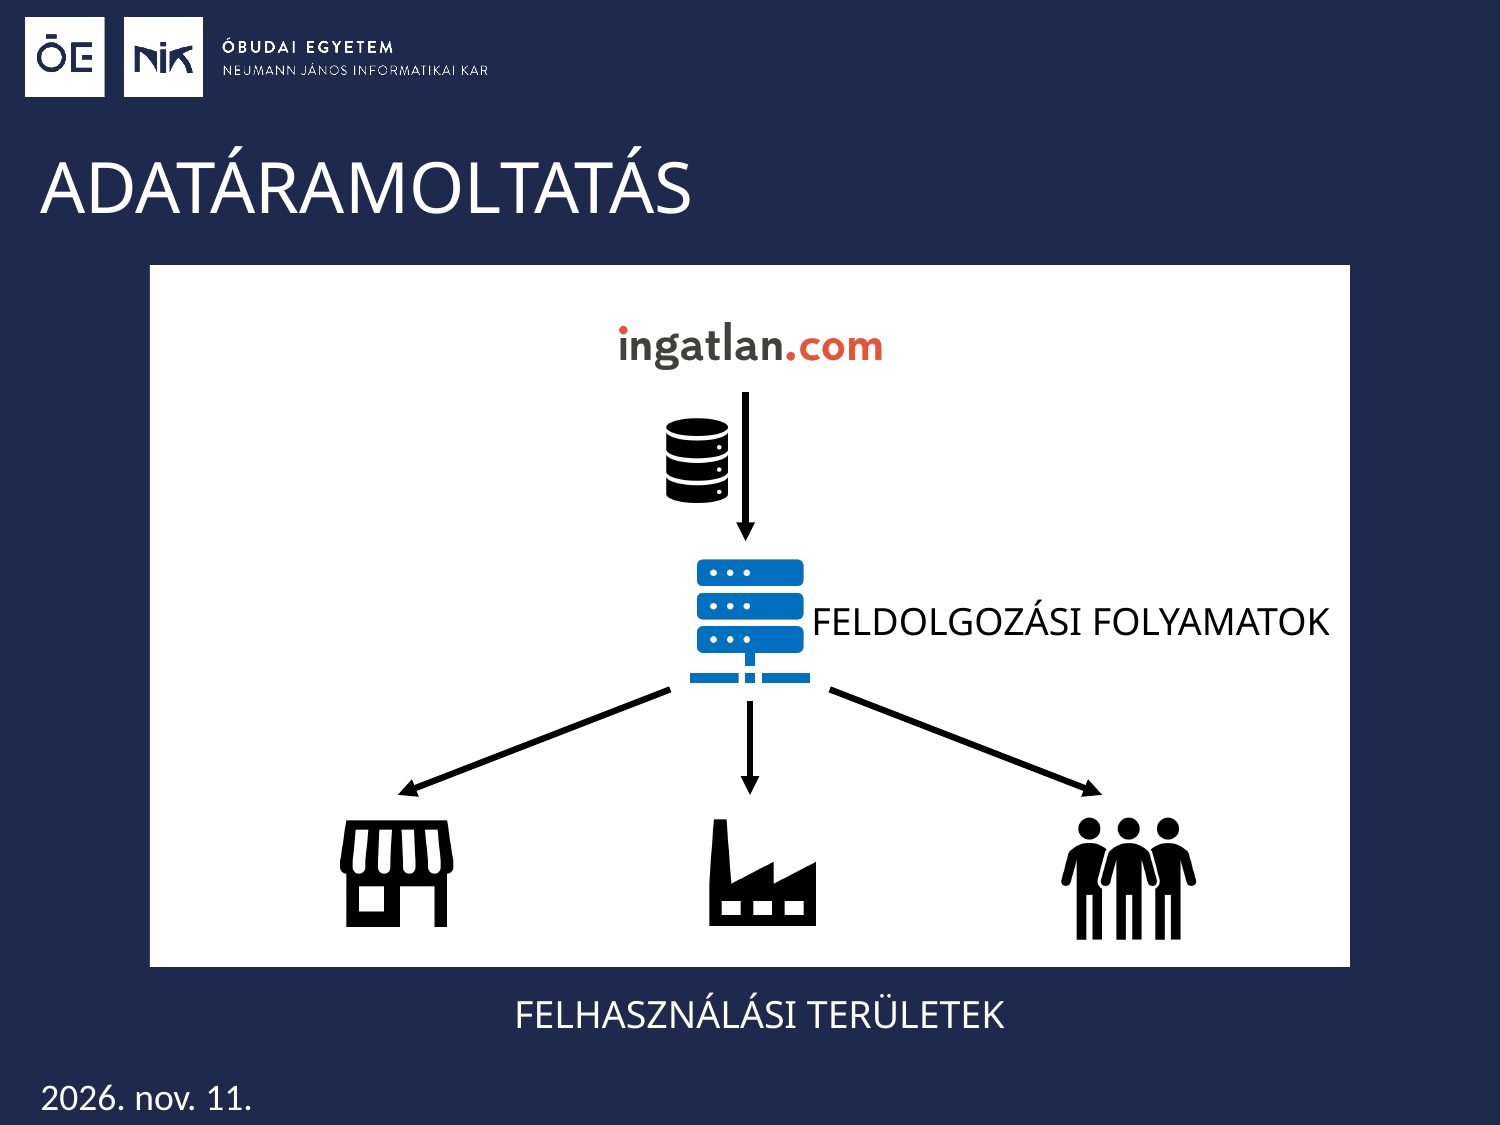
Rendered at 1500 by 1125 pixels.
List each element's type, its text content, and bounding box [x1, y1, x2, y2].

text_box [149, 264, 1351, 968]
text_box FELDOLGOZÁSI FOLYAMATOK [796, 513, 1426, 651]
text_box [397, 689, 671, 795]
picture [25, 17, 487, 97]
picture [1052, 803, 1204, 954]
picture [670, 541, 830, 701]
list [617, 322, 883, 370]
text_box FELHASZNÁLÁSI TERÜLETEK [499, 906, 1128, 1044]
picture [321, 798, 472, 949]
title ADATÁRAMOLTATÁS [25, 137, 1466, 237]
picture [644, 407, 750, 514]
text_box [829, 689, 1103, 795]
picture [687, 797, 838, 948]
